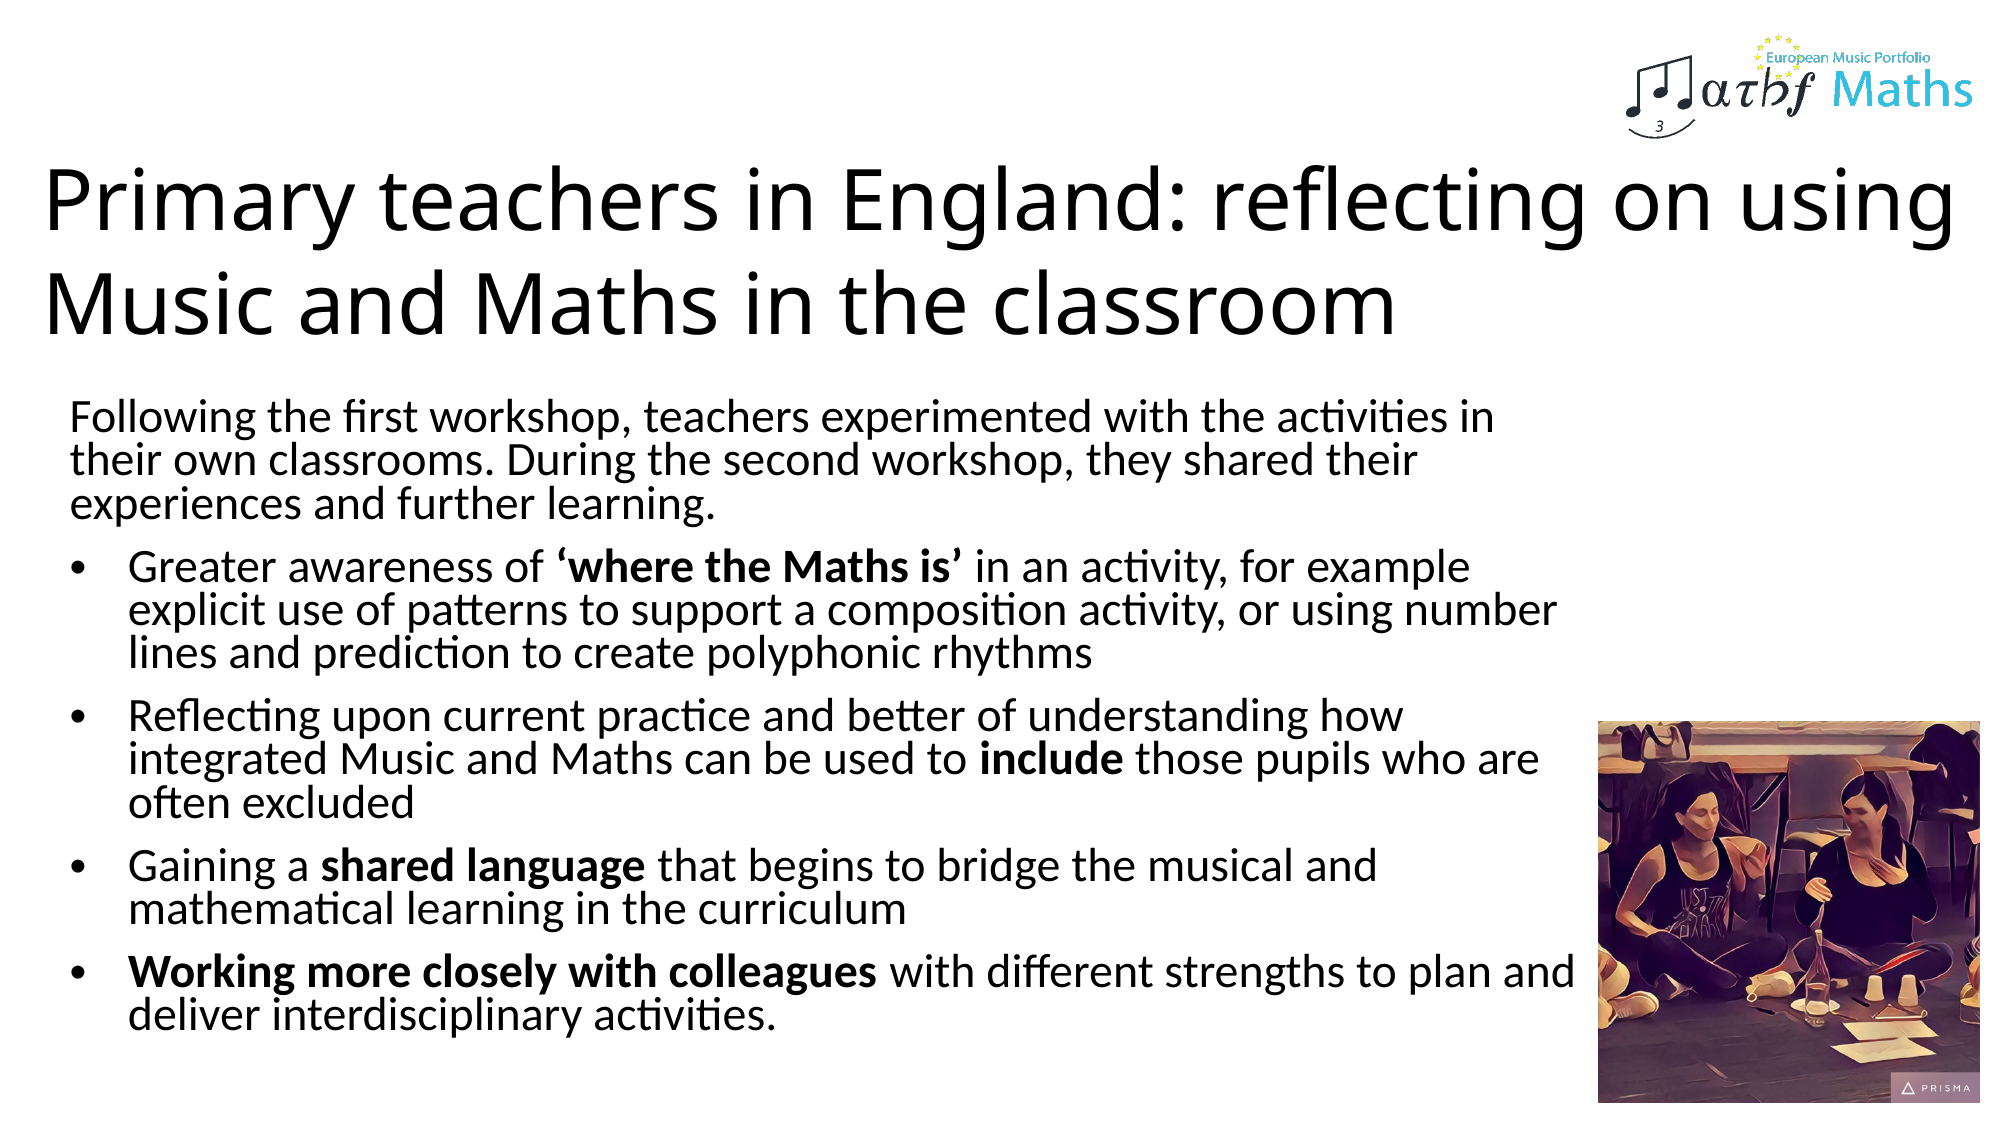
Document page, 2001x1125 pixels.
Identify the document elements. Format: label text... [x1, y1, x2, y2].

title Primary teachers in England: reflecting on using Music and Maths in the classroom [27, 134, 1974, 363]
picture [1623, 34, 1974, 139]
picture [1598, 721, 1980, 1103]
subtitle Following the first workshop, teachers experimented with the activities in their own classrooms. During the second workshop, they shared their experiences and further learning. Greater awareness of ‘where the Maths is’ in an activity, for example explicit use of patterns to support a composition activity, or using number lines and prediction to create polyphonic rhythms Reflecting upon current practice and better of understanding how integrated Music and Maths can be used to include those pupils who are often excluded Gaining a shared language that begins to bridge the musical and mathematical learning in the curriculum Working more closely with colleagues with different strengths to plan and deliver interdisciplinary activities. [54, 390, 1601, 1048]
